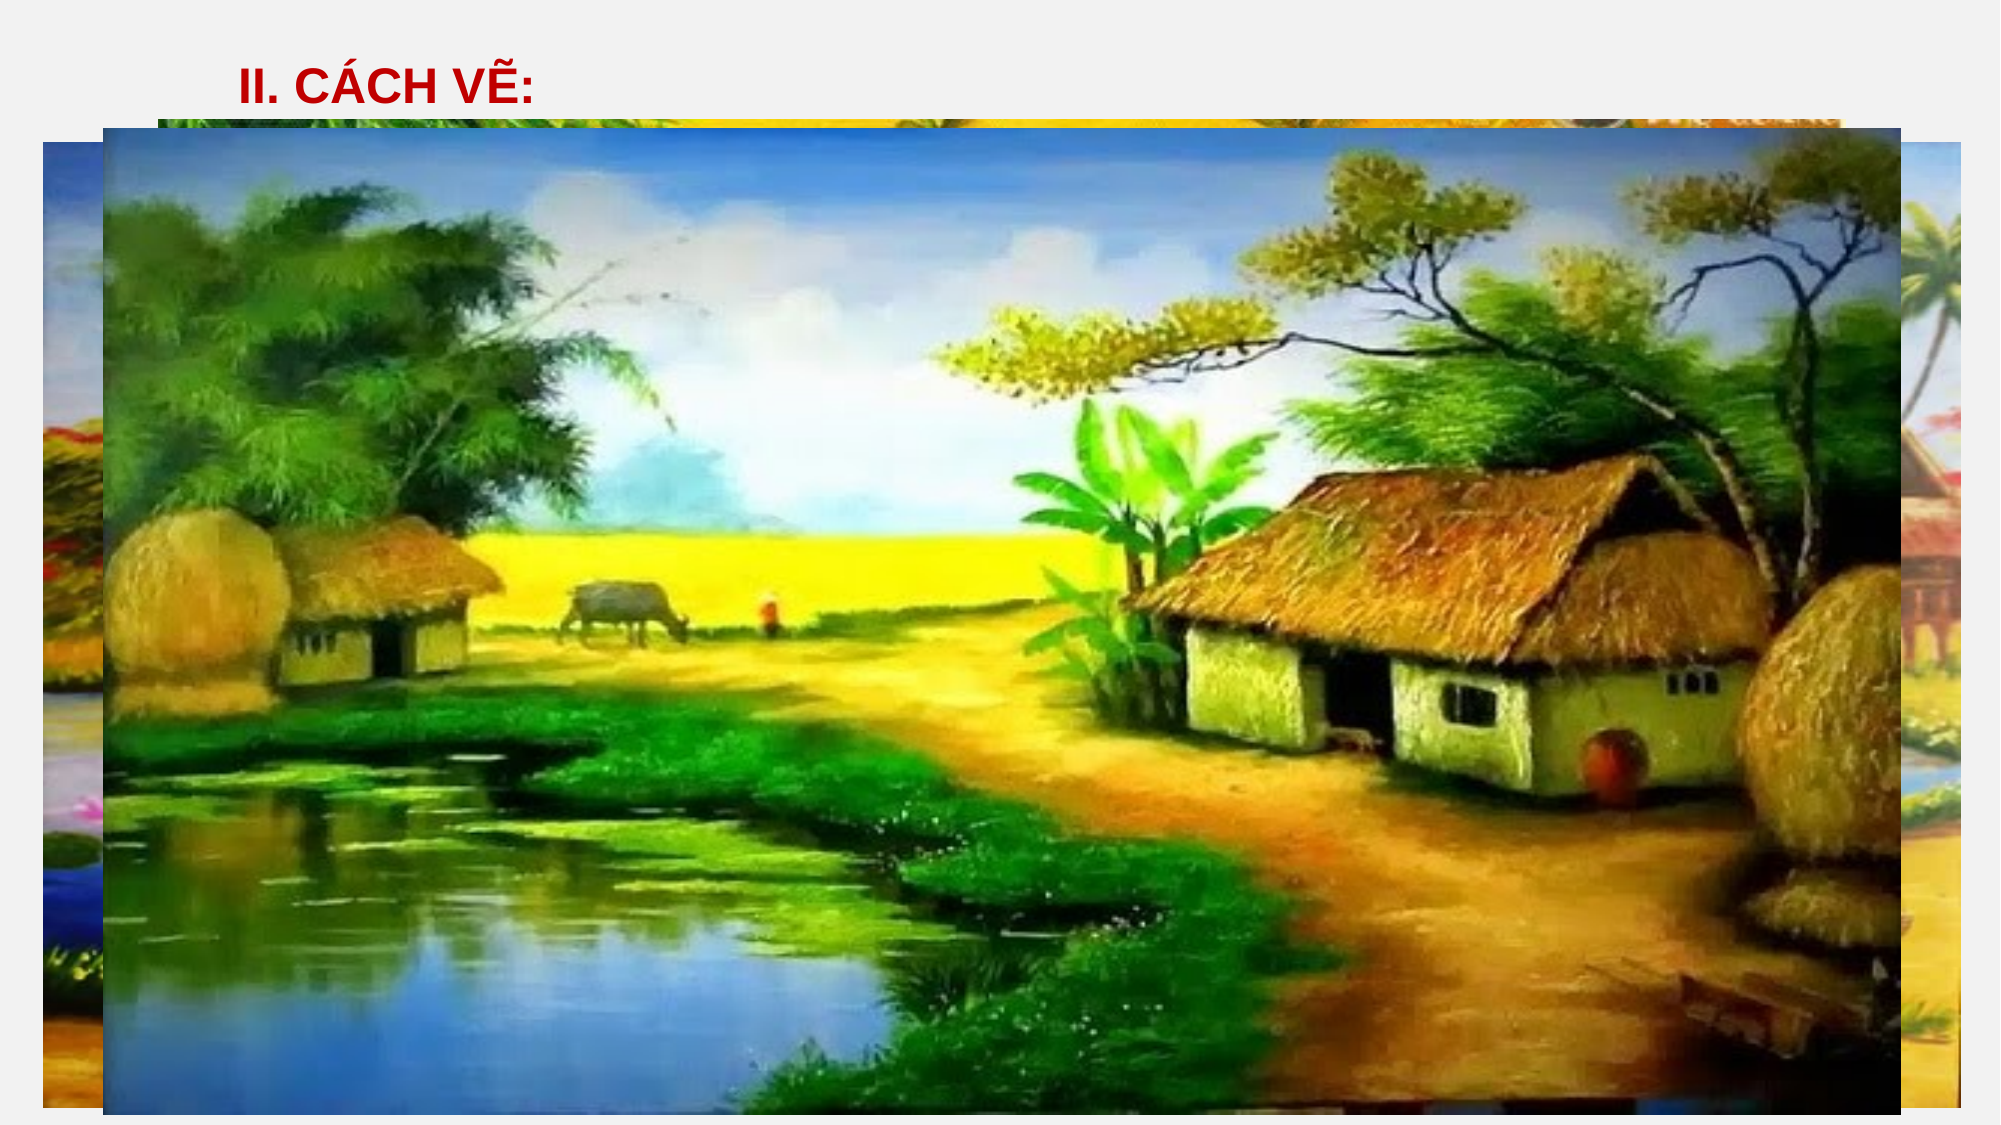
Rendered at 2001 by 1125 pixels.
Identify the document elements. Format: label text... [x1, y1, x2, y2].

picture [43, 119, 1961, 1115]
title II. CÁCH VẼ: [224, 31, 1694, 119]
